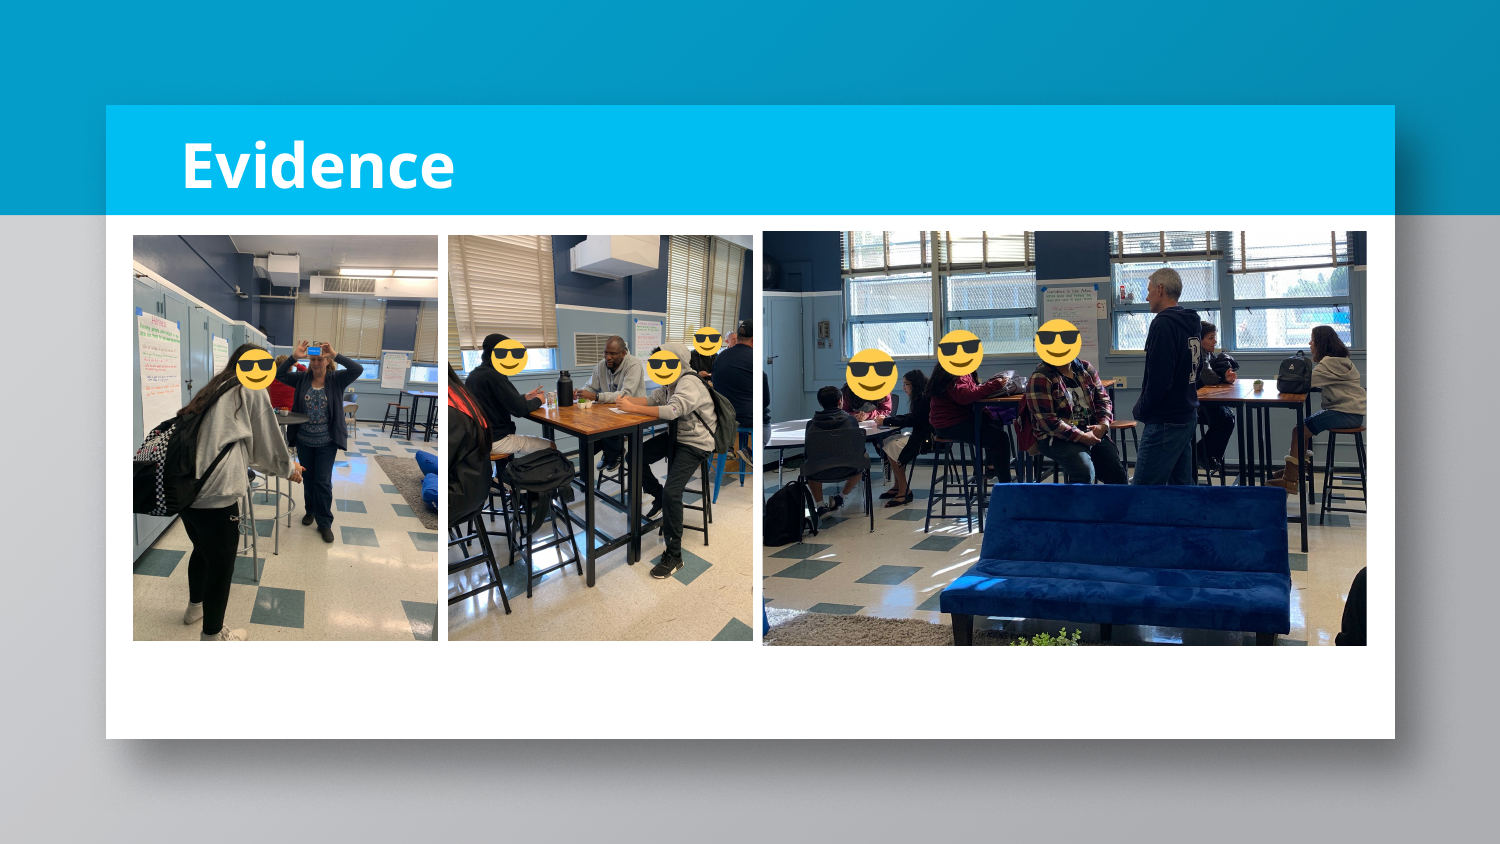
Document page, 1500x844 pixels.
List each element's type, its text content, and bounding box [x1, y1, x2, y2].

title Evidence [165, 106, 1336, 217]
picture [0, 216, 1500, 844]
